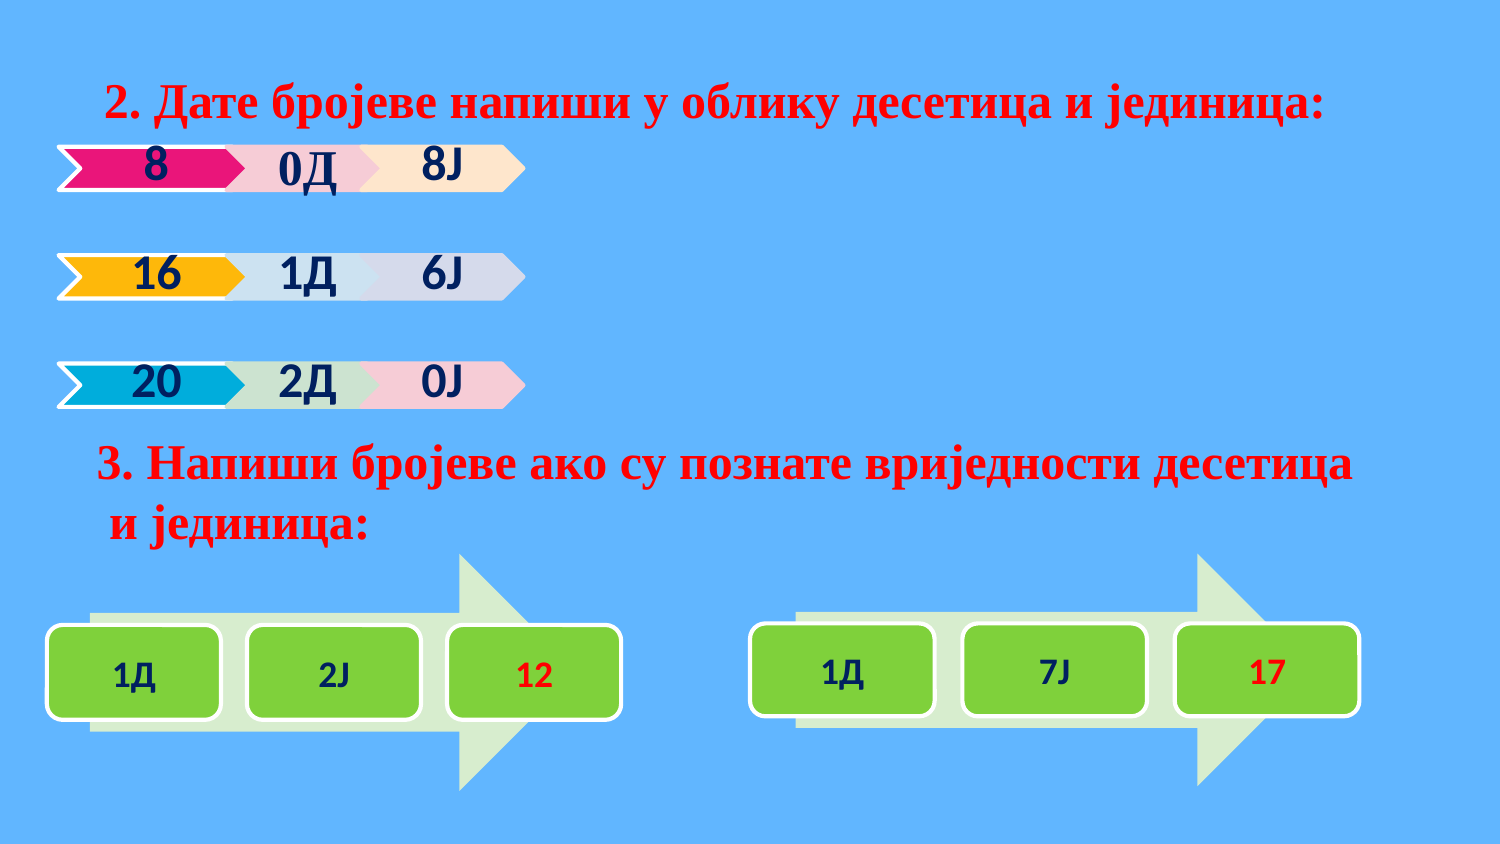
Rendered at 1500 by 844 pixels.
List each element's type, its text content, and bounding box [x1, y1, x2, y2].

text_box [46, 553, 622, 792]
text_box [749, 553, 1360, 787]
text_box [58, 114, 524, 440]
text_box 2. Дате бројеве напиши у облику десетица и јединица: [88, 61, 1342, 137]
text_box 3. Напиши бројеве ако су познате вриједности десетица и јединица: [81, 421, 1383, 557]
